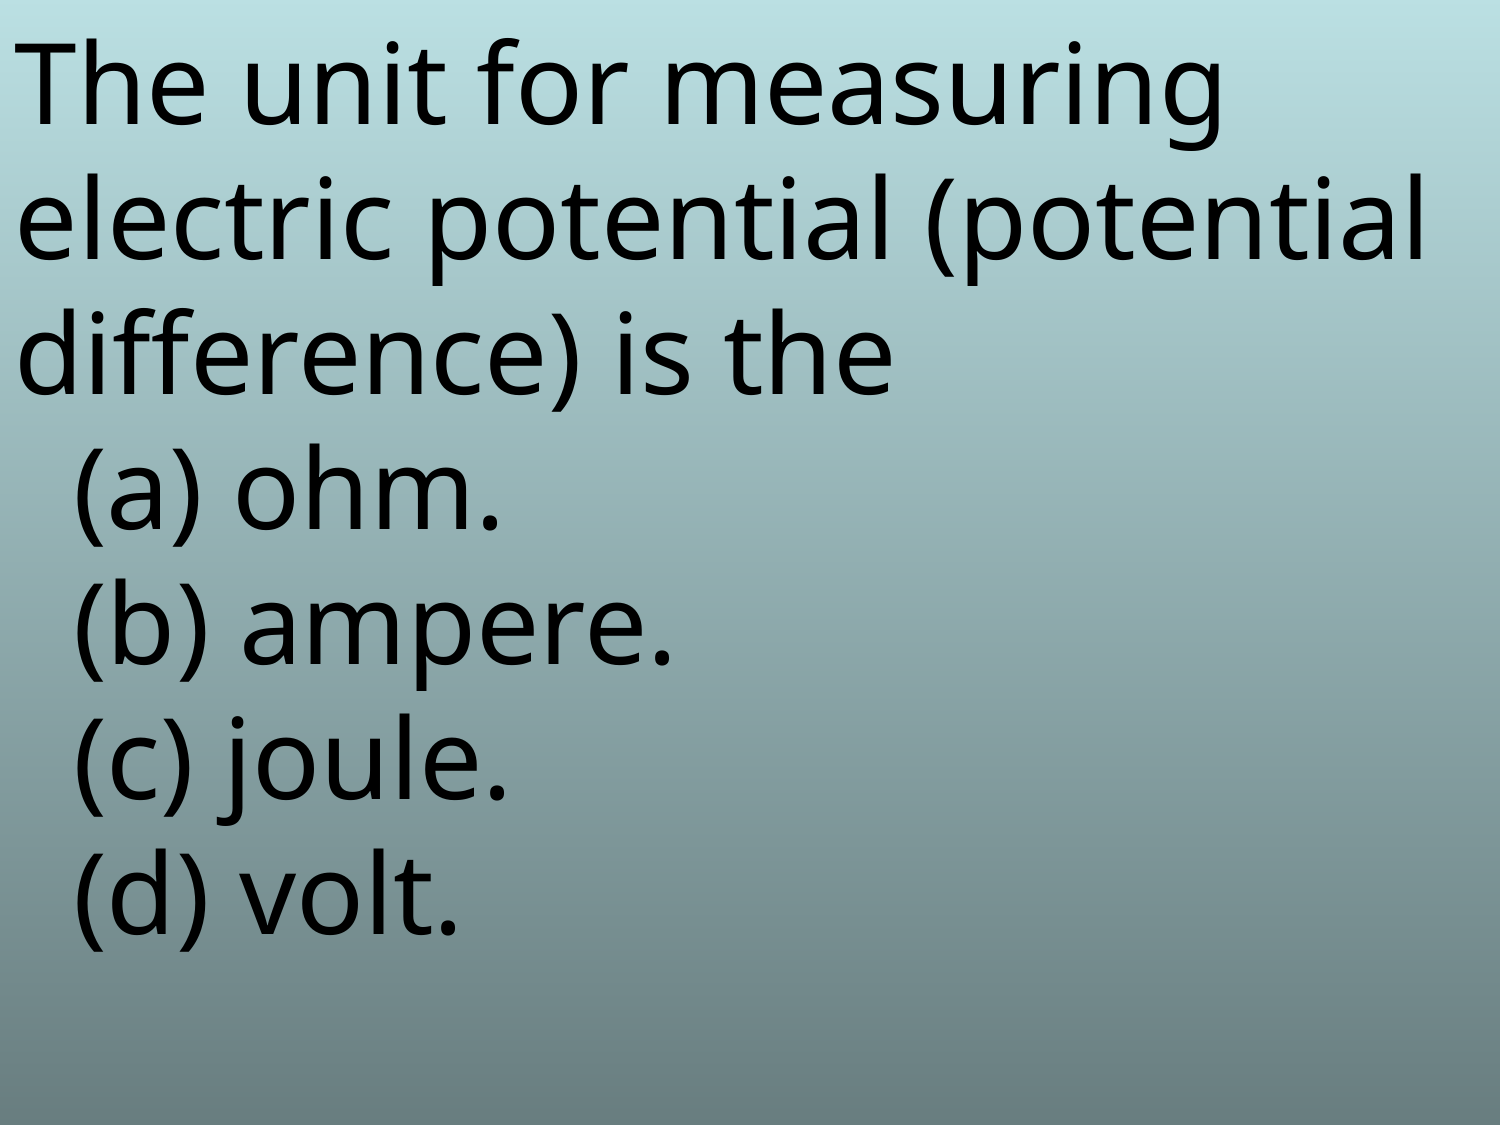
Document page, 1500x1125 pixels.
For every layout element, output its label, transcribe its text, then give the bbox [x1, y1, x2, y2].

text_box The unit for measuring electric potential (potential difference) is the (a) ohm. (b) ampere. (c) joule. (d) volt. [0, 4, 1500, 965]
